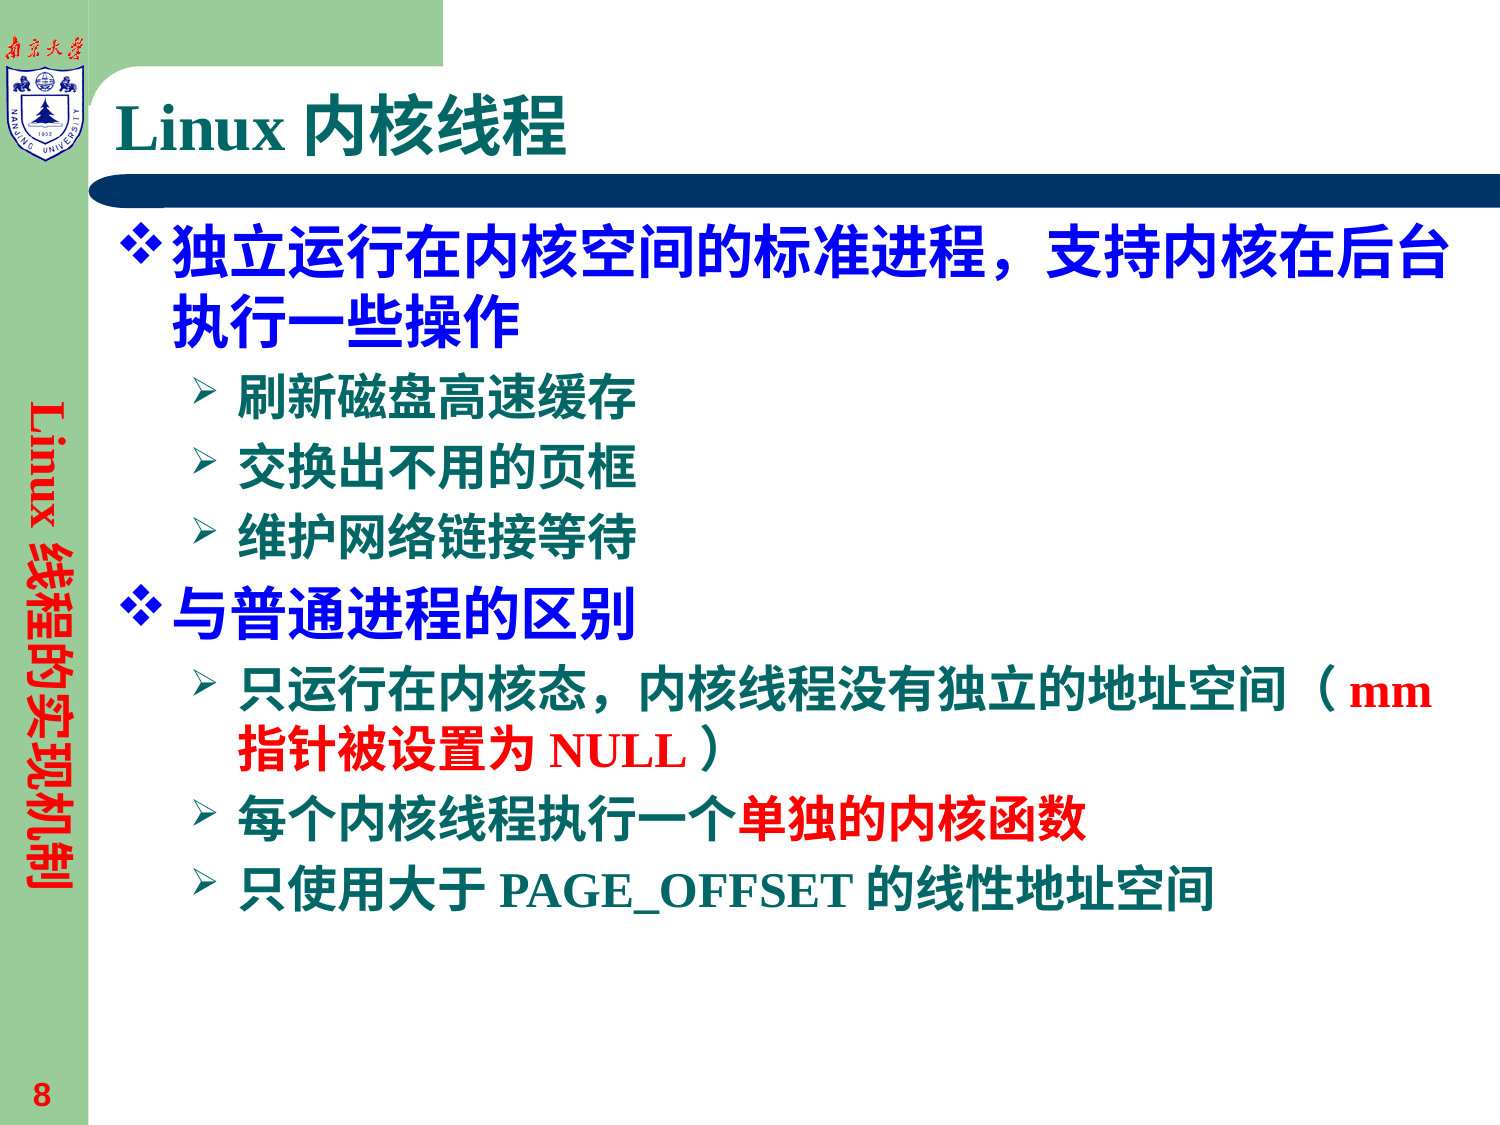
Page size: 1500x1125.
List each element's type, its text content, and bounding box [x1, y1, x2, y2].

slide_number 8 [0, 1065, 91, 1122]
picture [4, 30, 87, 163]
title Linux内核线程 [100, 66, 1471, 173]
text_box Linux线程的实现机制 [5, 328, 88, 965]
list 独立运行在内核空间的标准进程，支持内核在后台执行一些操作 刷新磁盘高速缓存 交换出不用的页框 维护网络链接等待 与普通进程的区别 只运行在内核态，内核线程没有独立的地址空间（mm指针被设置为NULL） 每个内核线程执行一个单独的内核函数 只使用大于PAGE_OFFSET的线性地址空间 [100, 207, 1500, 1125]
